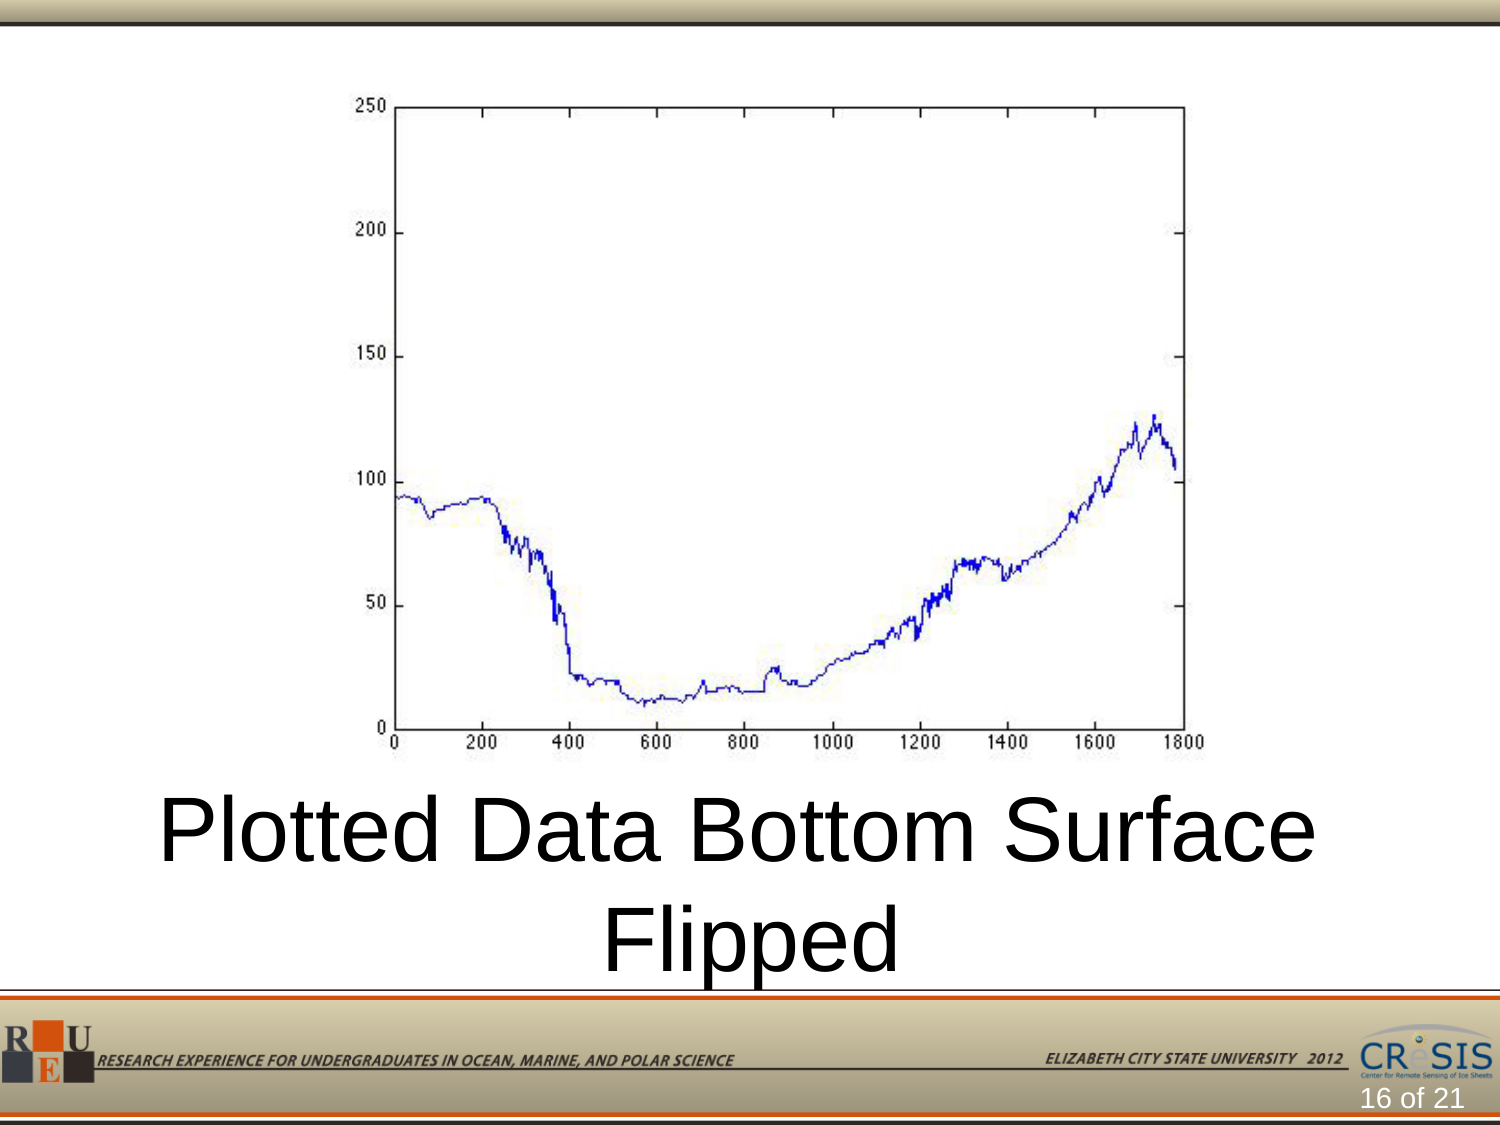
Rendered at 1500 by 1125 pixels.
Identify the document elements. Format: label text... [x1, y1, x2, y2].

text_box Plotted Data Bottom Surface Flipped [142, 762, 1361, 998]
picture [0, 1017, 1500, 1088]
picture [262, 49, 1280, 813]
slide_number 16 of 21 [1312, 1071, 1500, 1125]
